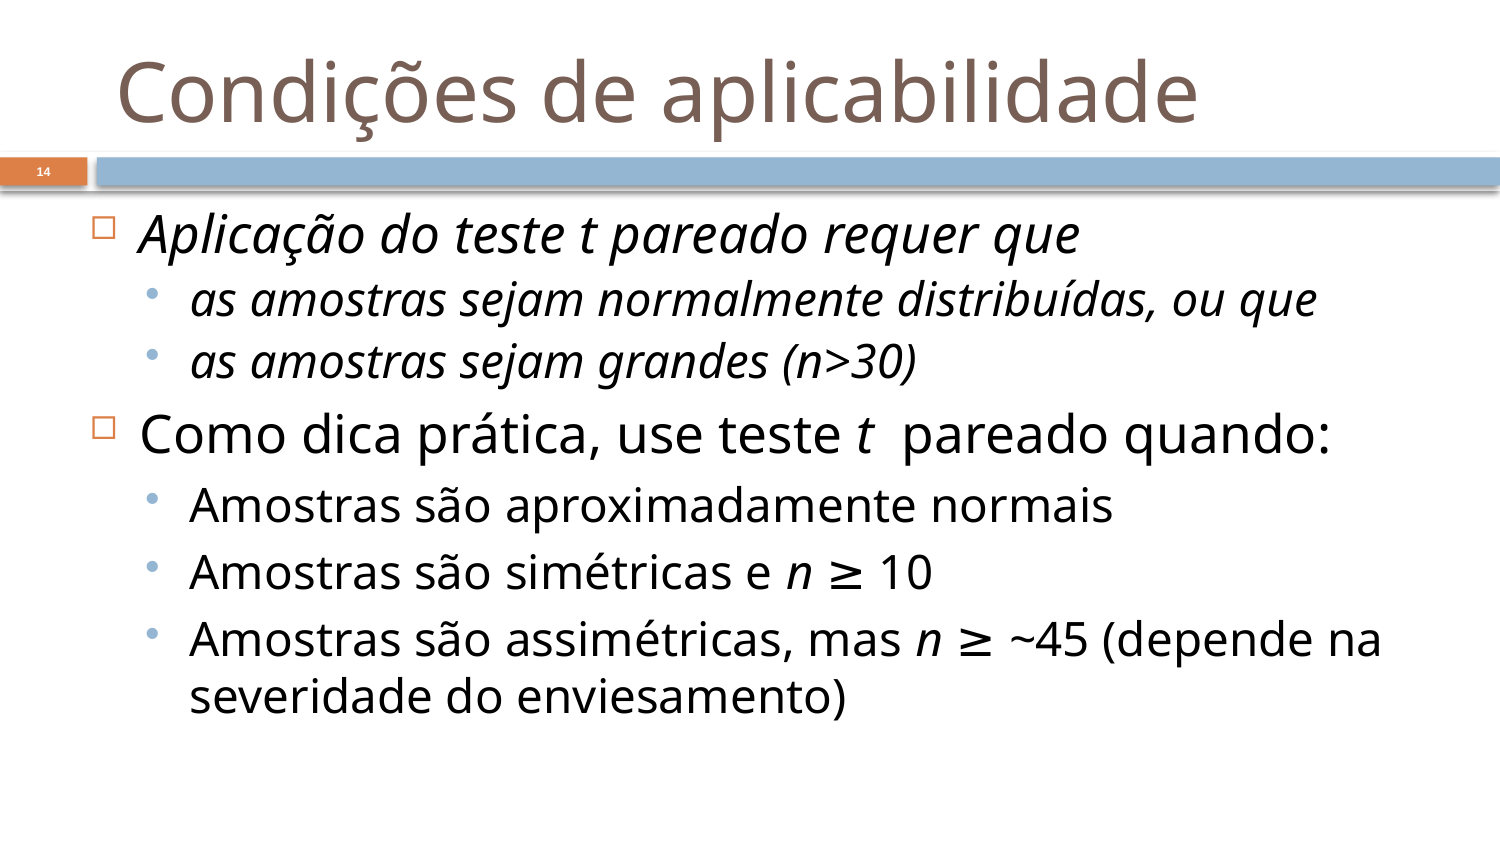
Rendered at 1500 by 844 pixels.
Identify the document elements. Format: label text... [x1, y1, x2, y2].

slide_number 14 [0, 156, 88, 187]
title Condições de aplicabilidade [100, 28, 1438, 150]
list Aplicação do teste t pareado requer que as amostras sejam normalmente distribuídas, ou que as amostras sejam grandes (n>30) Como dica prática, use teste t pareado quando: Amostras são aproximadamente normais Amostras são simétricas e n ≥ 10 Amostras são assimétricas, mas n ≥ ~45 (depende na severidade do enviesamento) [75, 192, 1425, 740]
